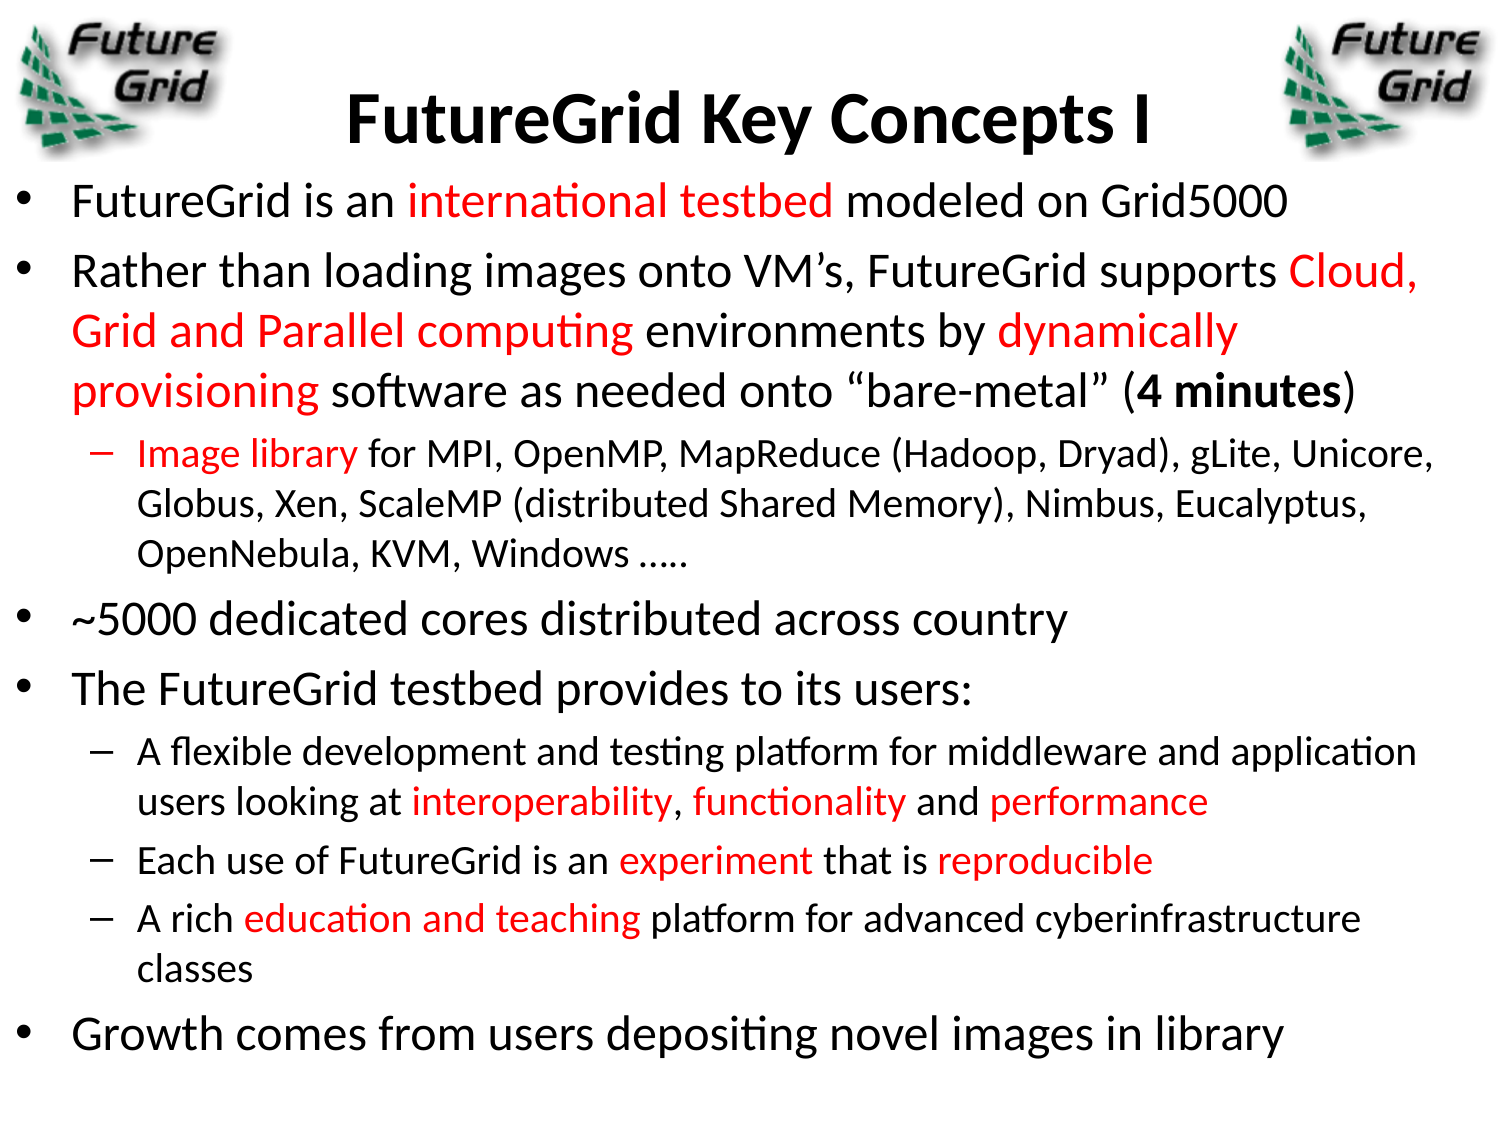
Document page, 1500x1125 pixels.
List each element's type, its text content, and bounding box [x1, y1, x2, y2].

picture [0, 0, 237, 159]
picture [1262, 0, 1500, 159]
list FutureGrid is an international testbed modeled on Grid5000 Rather than loading images onto VM’s, FutureGrid supports Cloud, Grid and Parallel computing environments by dynamically provisioning software as needed onto “bare-metal” (4 minutes) Image library for MPI, OpenMP, MapReduce (Hadoop, Dryad), gLite, Unicore, Globus, Xen, ScaleMP (distributed Shared Memory), Nimbus, Eucalyptus, OpenNebula, KVM, Windows ….. ~5000 dedicated cores distributed across country The FutureGrid testbed provides to its users: A flexible development and testing platform for middleware and application users looking at interoperability, functionality and performance Each use of FutureGrid is an experiment that is reproducible A rich education and teaching platform for advanced cyberinfrastructure classes Growth comes from users depositing novel images in library [0, 159, 1500, 1125]
title FutureGrid Key Concepts I [75, 45, 1425, 159]
